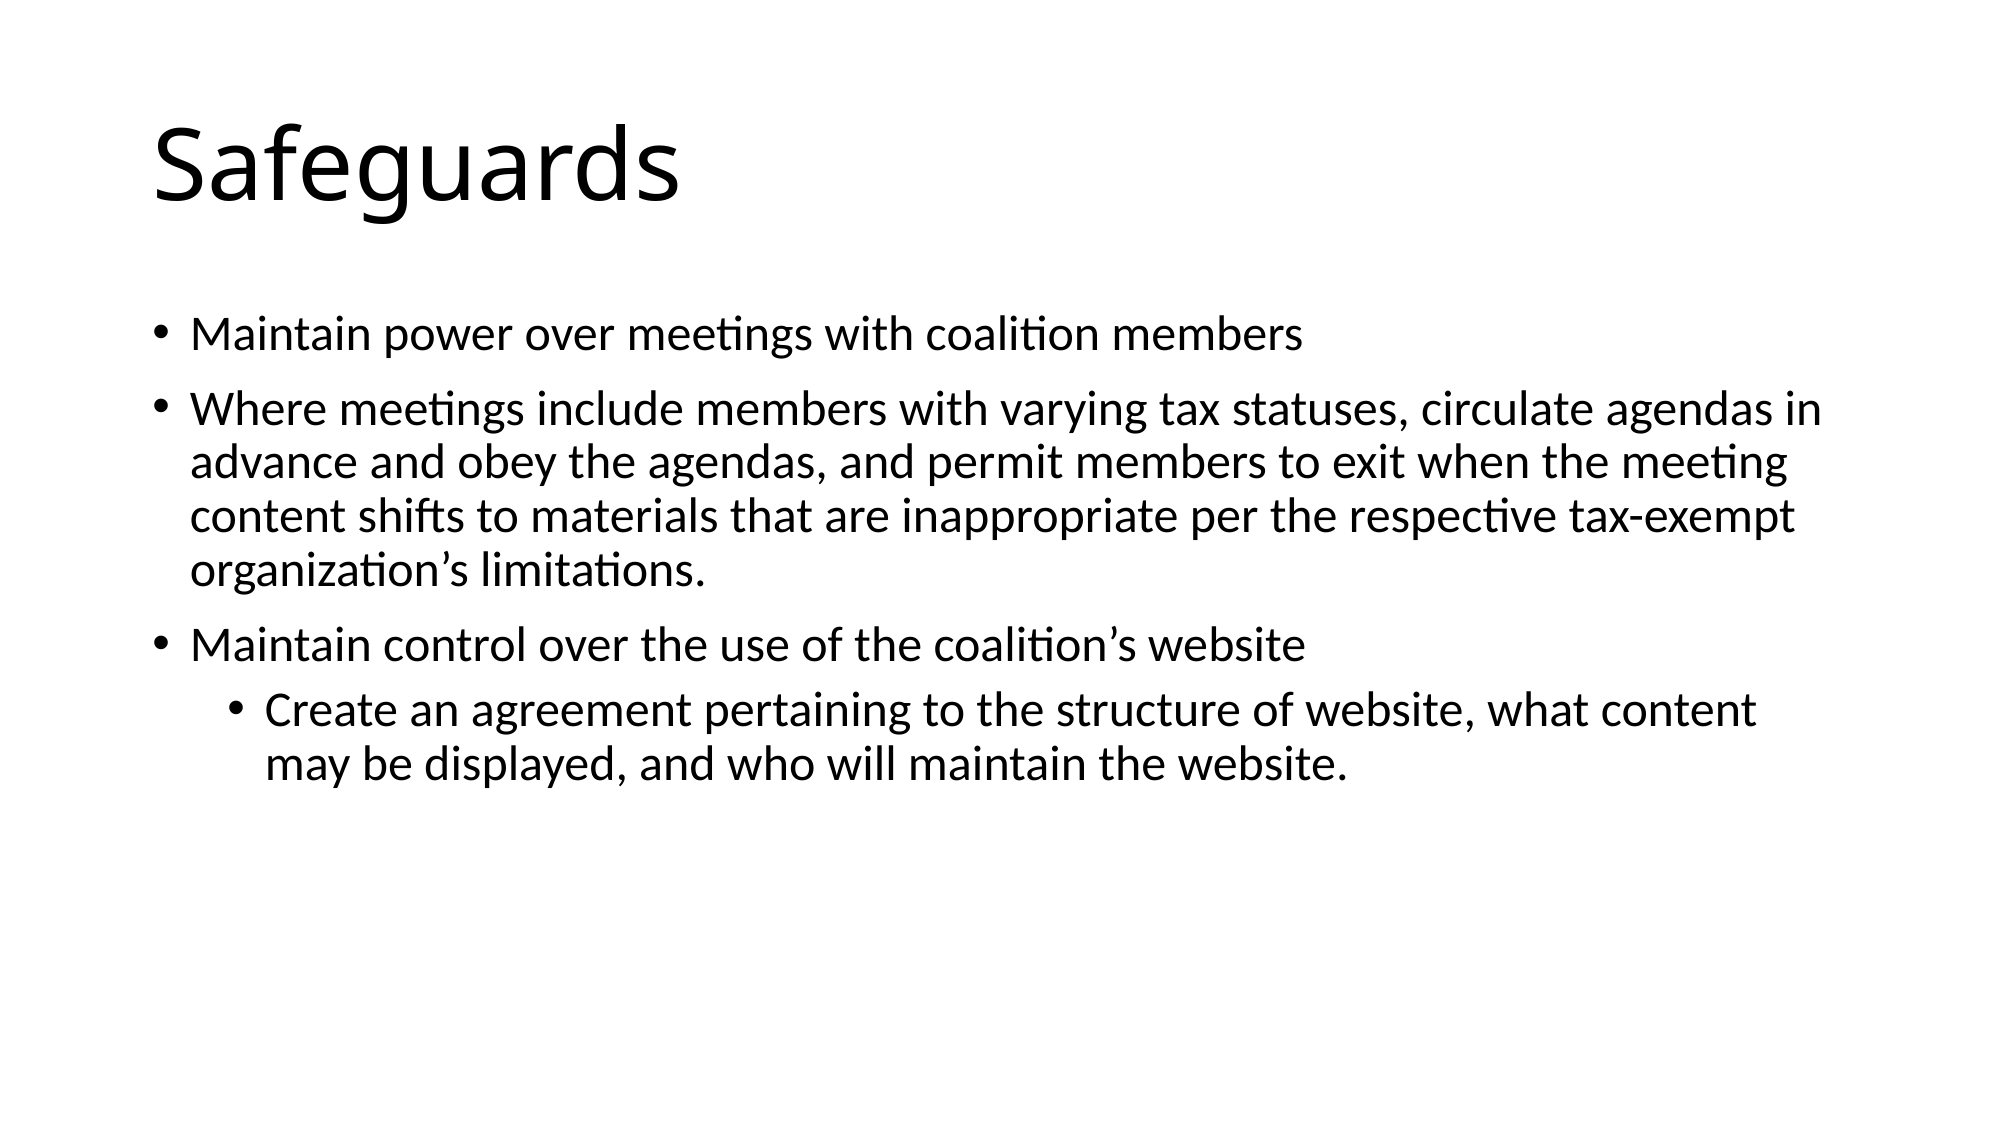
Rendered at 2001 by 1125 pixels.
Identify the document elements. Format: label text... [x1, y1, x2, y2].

title Safeguards [137, 59, 1863, 278]
list Maintain power over meetings with coalition members Where meetings include members with varying tax statuses, circulate agendas in advance and obey the agendas, and permit members to exit when the meeting content shifts to materials that are inappropriate per the respective tax-exempt organization’s limitations. Maintain control over the use of the coalition’s website Create an agreement pertaining to the structure of website, what content may be displayed, and who will maintain the website. [137, 299, 1863, 1014]
